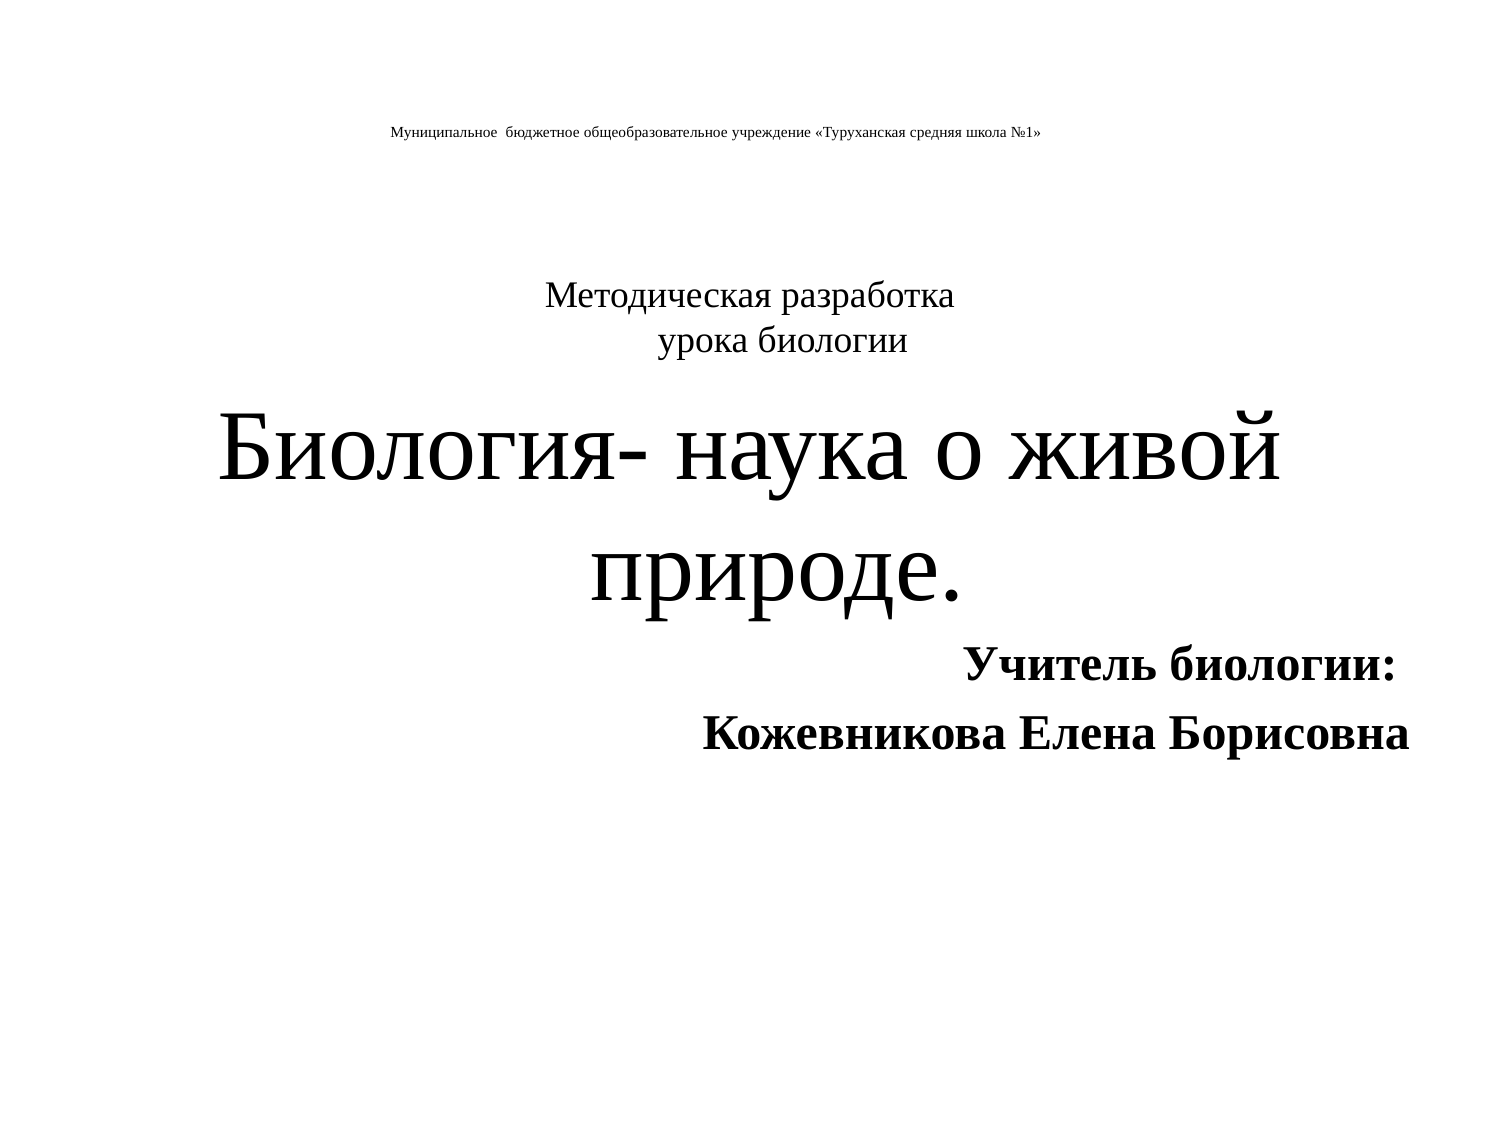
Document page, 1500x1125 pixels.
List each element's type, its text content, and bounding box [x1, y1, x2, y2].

list Методическая разработка урока биологии Биология- наука о живой природе. Учитель биологии: Кожевникова Елена Борисовна [75, 262, 1425, 1005]
title Муниципальное бюджетное общеобразовательное учреждение «Туруханская средняя школа №1» [41, 113, 1392, 231]
